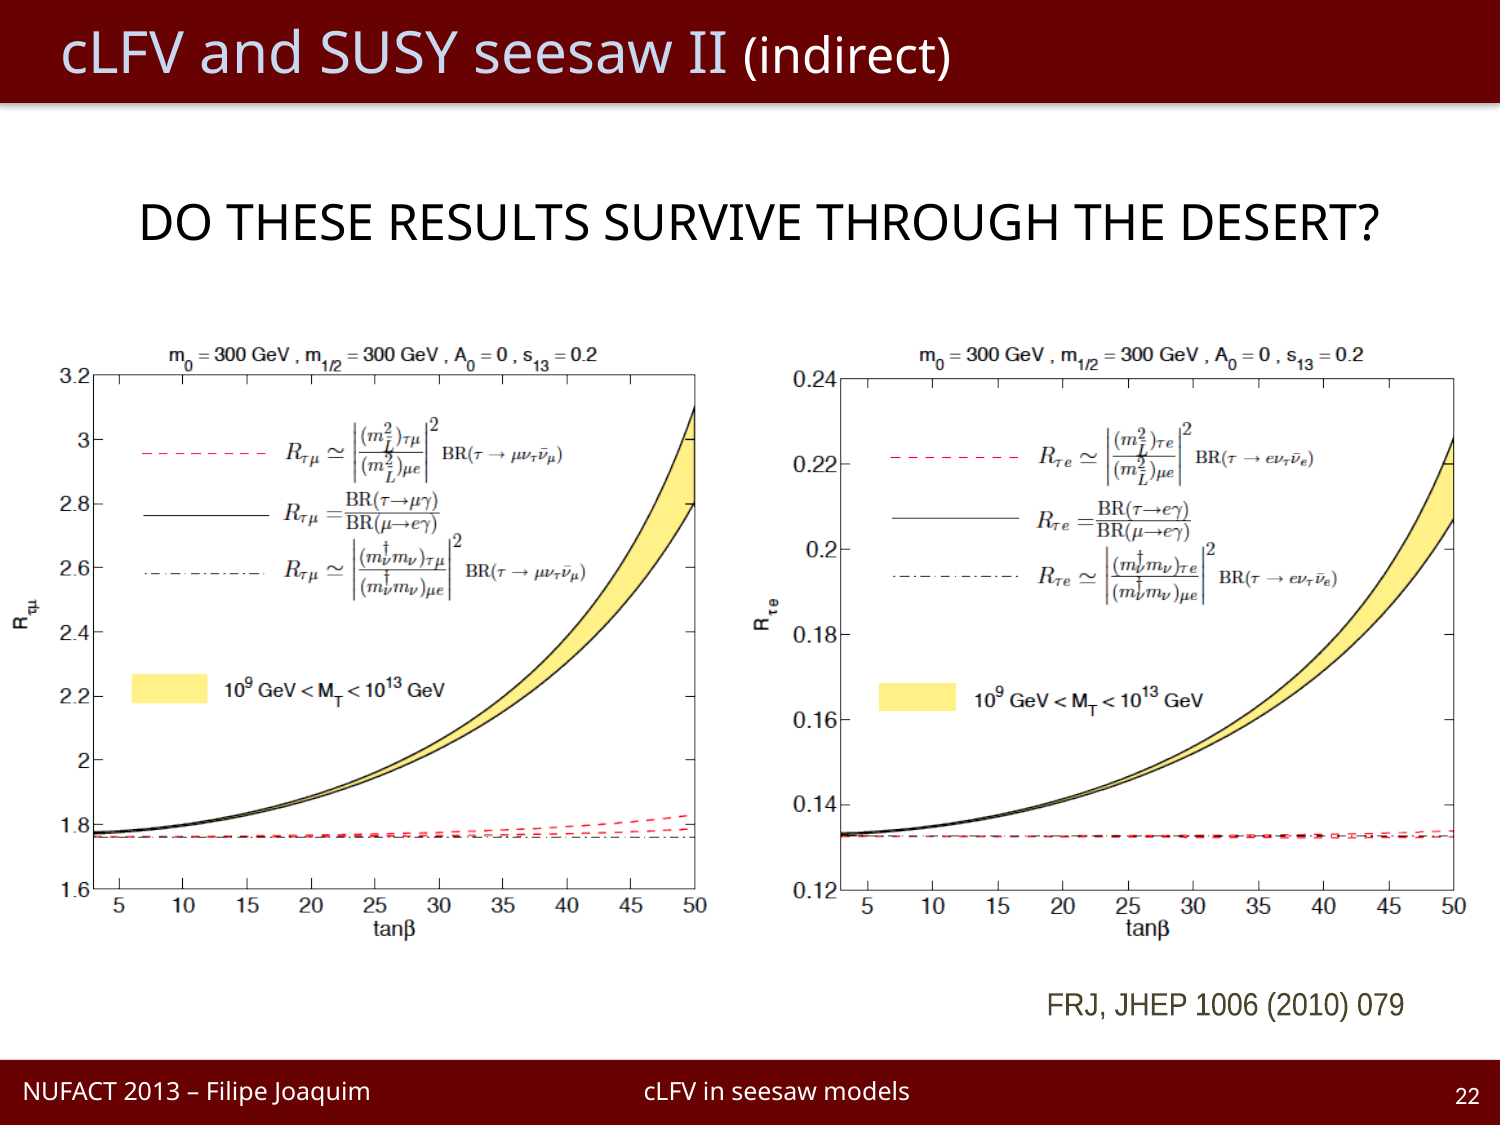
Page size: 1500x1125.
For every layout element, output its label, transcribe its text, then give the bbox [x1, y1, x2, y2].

text_box [0, 0, 1500, 104]
text_box cLFV and SUSY seesaw II (indirect) [45, 7, 1465, 99]
picture [0, 333, 1492, 963]
text_box [0, 1059, 1500, 1125]
slide_number 22 [1145, 1064, 1496, 1125]
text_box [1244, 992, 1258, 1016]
text_box DO THESE RESULTS SURVIVE THROUGH THE DESERT? [93, 182, 1426, 258]
footer NUFACT 2013 – Filipe Joaquim cLFV in seesaw models [7, 1059, 1044, 1120]
